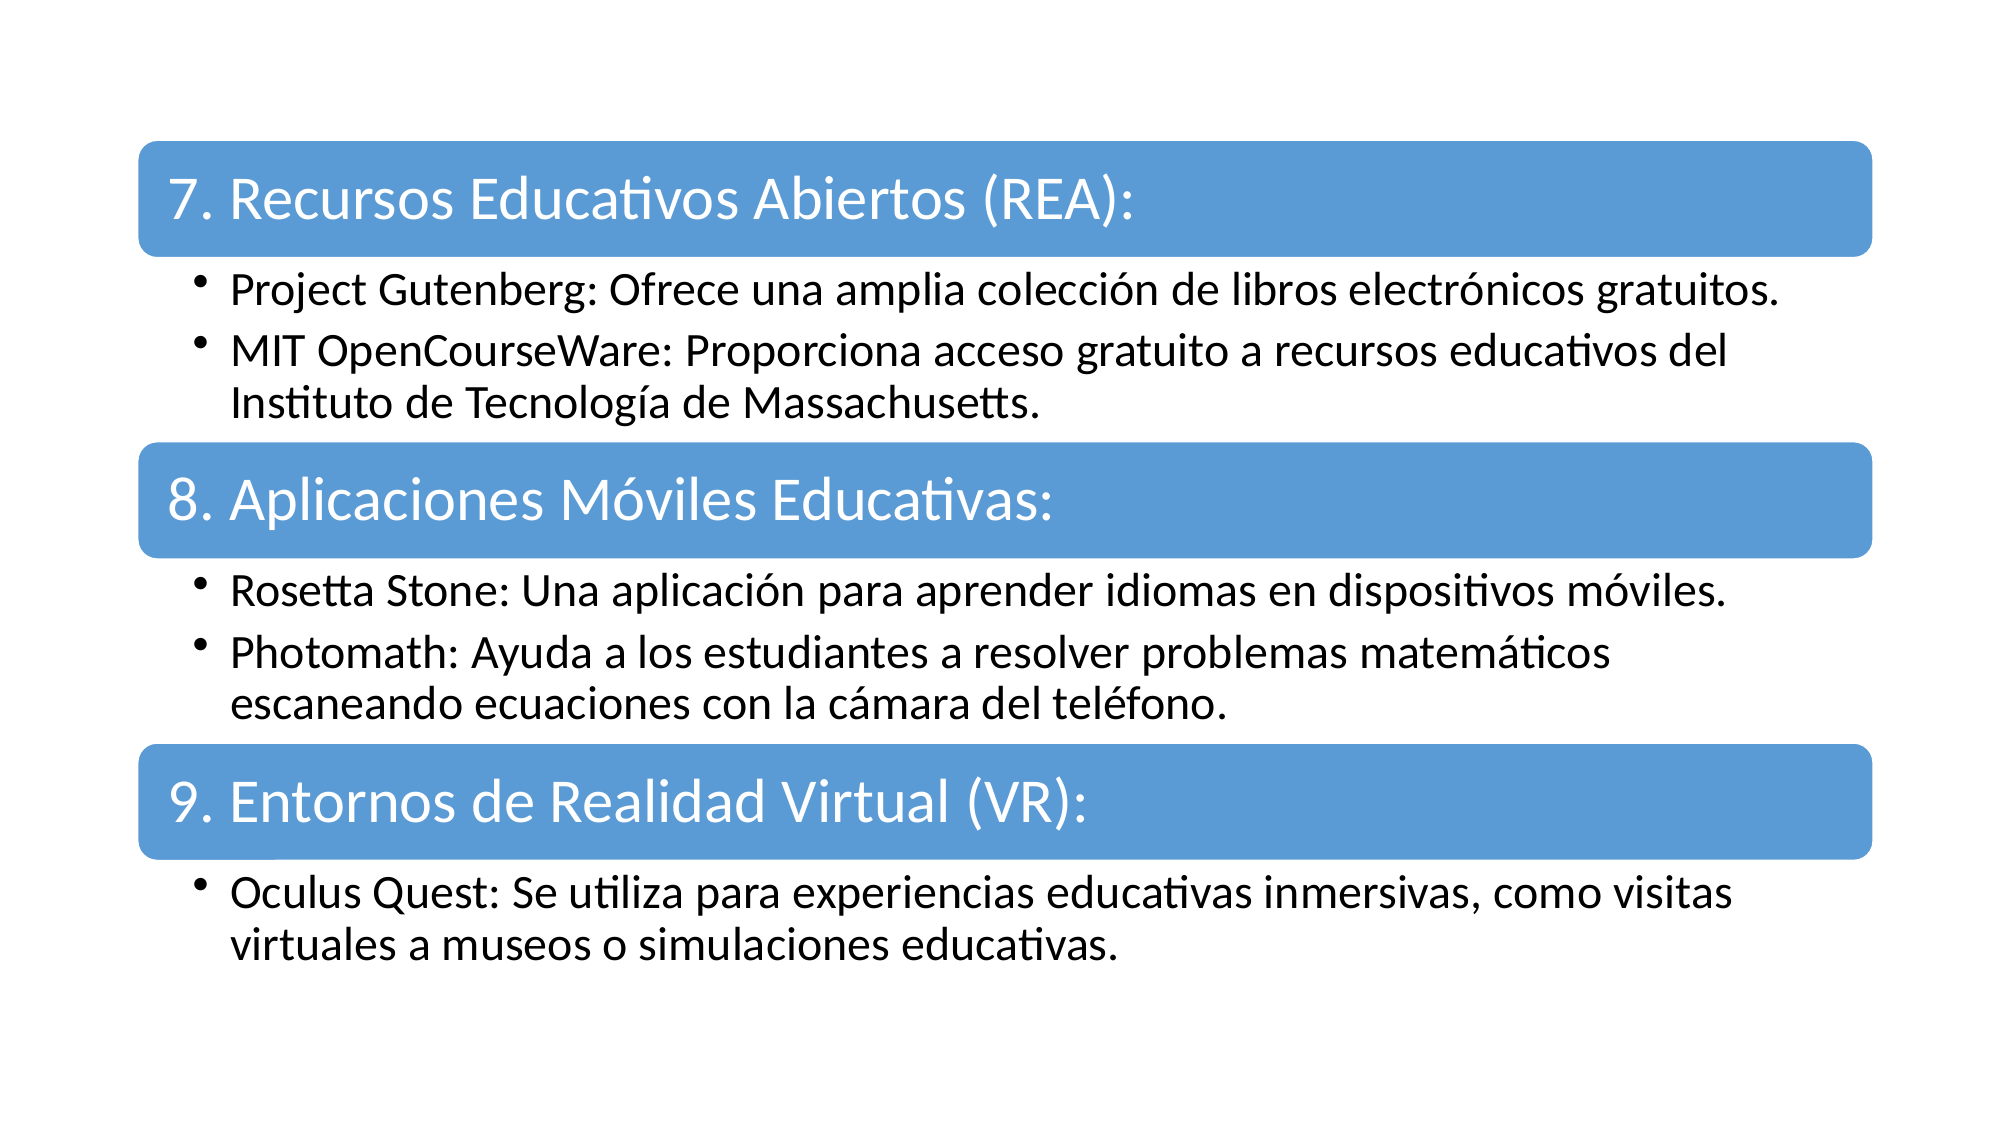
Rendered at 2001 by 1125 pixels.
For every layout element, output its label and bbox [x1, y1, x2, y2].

list [137, 107, 1874, 1014]
